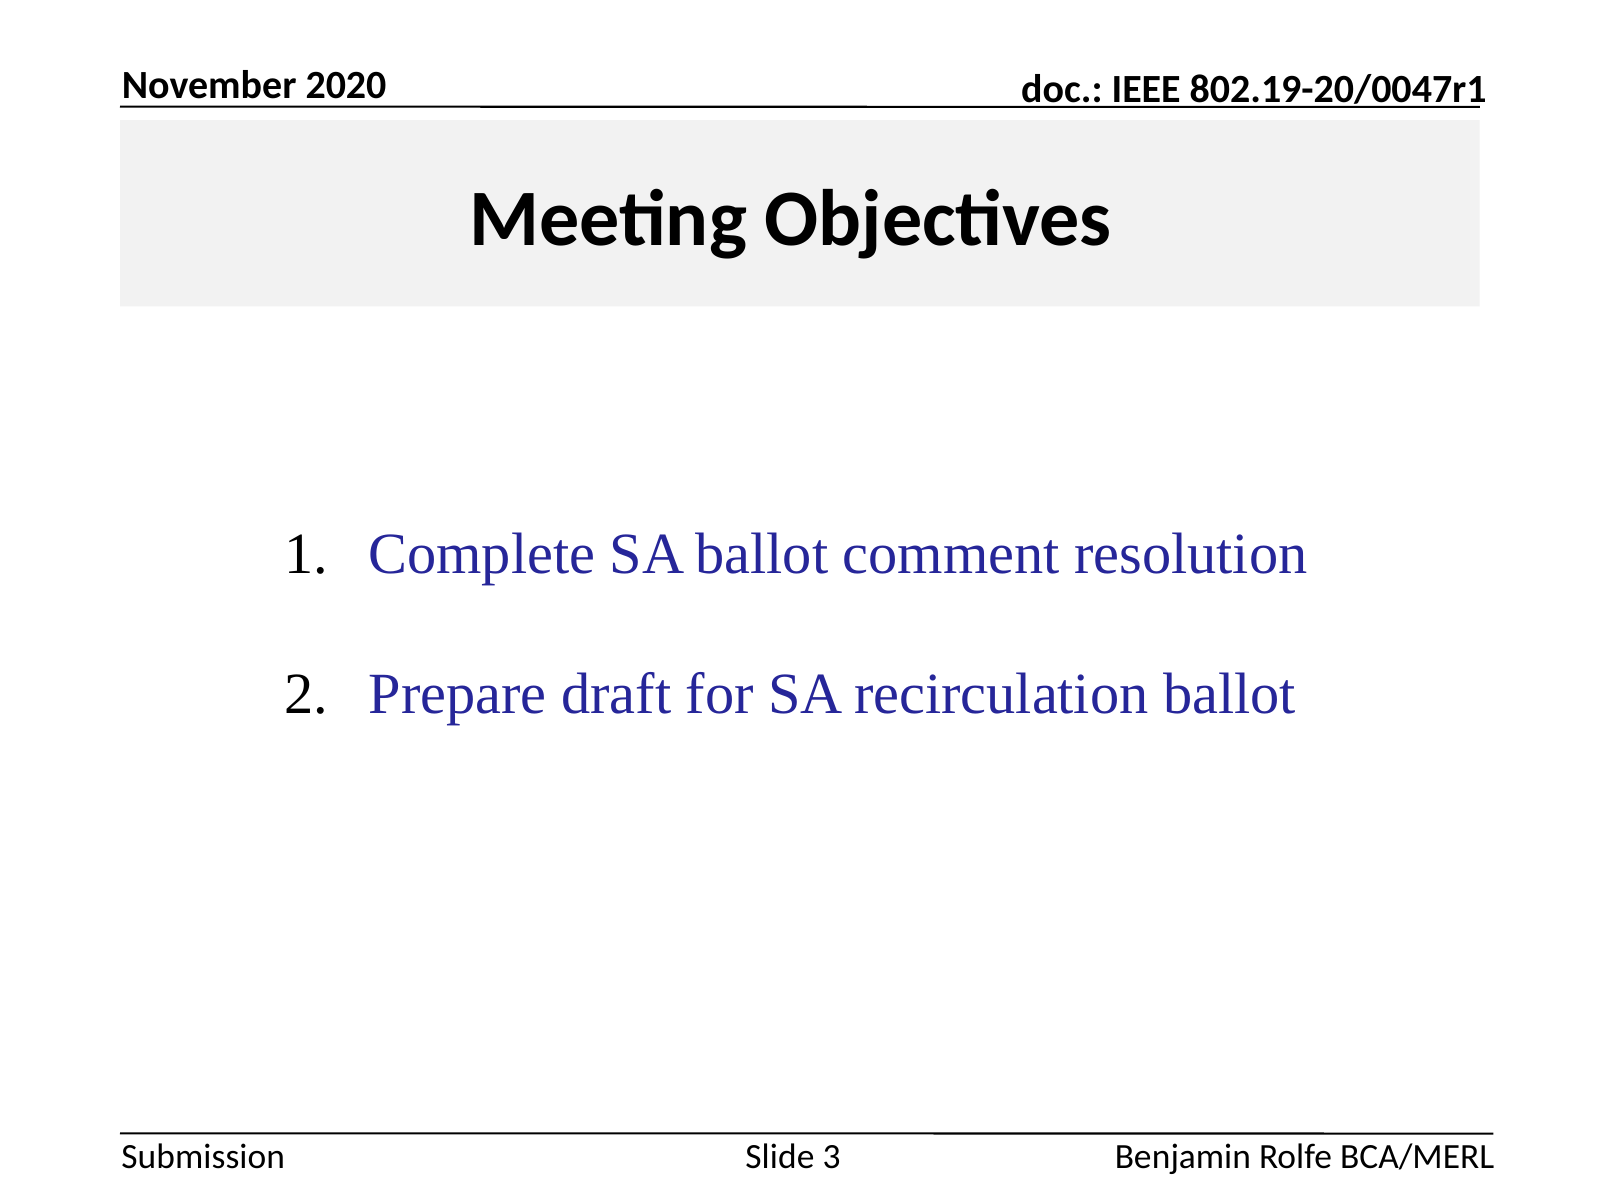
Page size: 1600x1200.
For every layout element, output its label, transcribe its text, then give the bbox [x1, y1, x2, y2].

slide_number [121, 58, 451, 107]
footer Benjamin Rolfe BCA/MERL [937, 1132, 1495, 1174]
title Meeting Objectives [119, 119, 1480, 307]
text_box Complete SA ballot comment resolution Prepare draft for SA recirculation ballot [269, 437, 1331, 873]
slide_number Slide 3 [733, 1132, 854, 1197]
